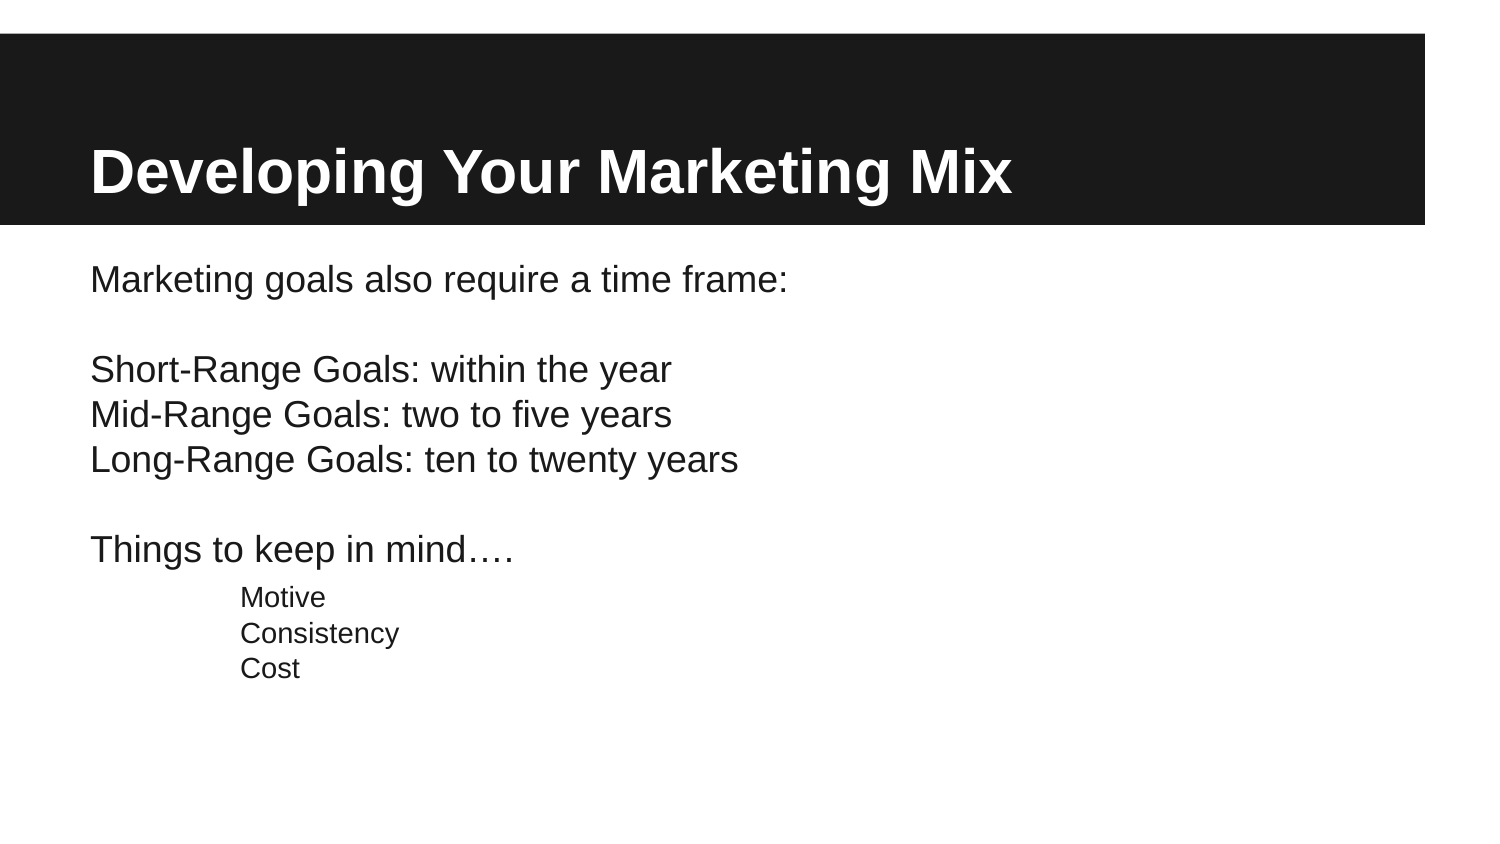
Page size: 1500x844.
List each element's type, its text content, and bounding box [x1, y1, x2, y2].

title Developing Your Marketing Mix [75, 33, 1425, 221]
list Marketing goals also require a time frame: Short-Range Goals: within the year Mid-Range Goals: two to five years Long-Range Goals: ten to twenty years Things to keep in mind…. Motive Consistency Cost [75, 239, 1425, 808]
